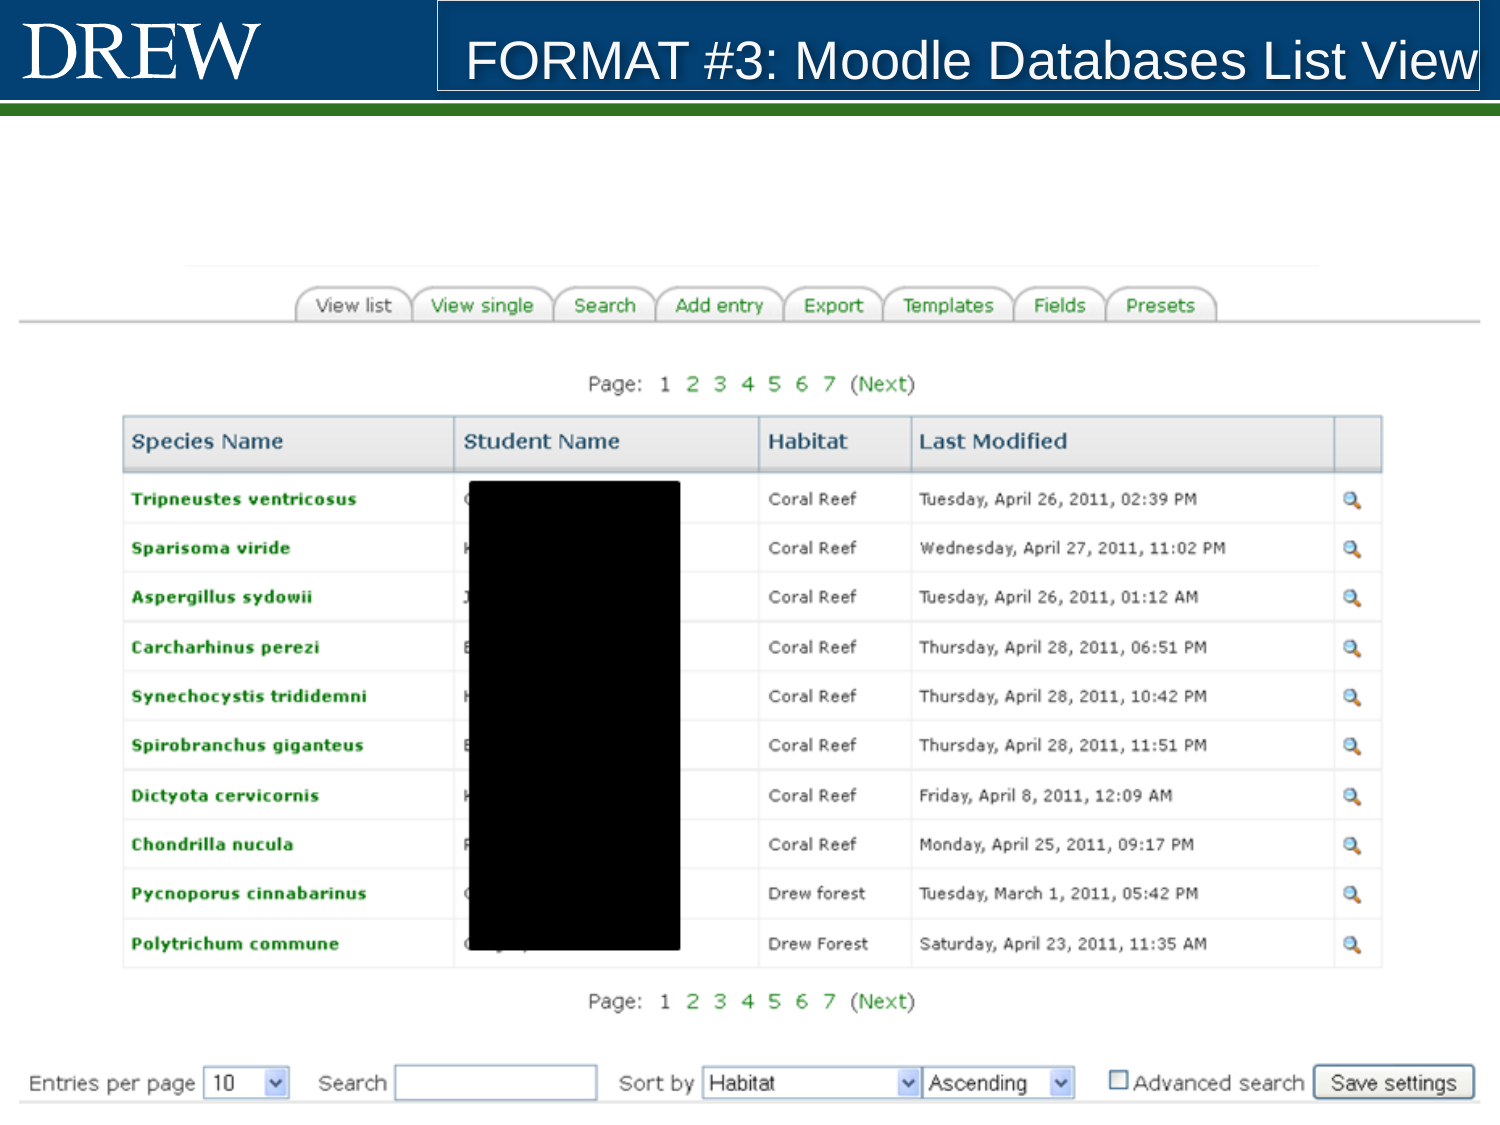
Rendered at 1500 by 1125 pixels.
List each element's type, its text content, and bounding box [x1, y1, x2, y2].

title FORMAT #3: Moodle Databases List View [437, 0, 1480, 91]
picture [0, 265, 1500, 1125]
